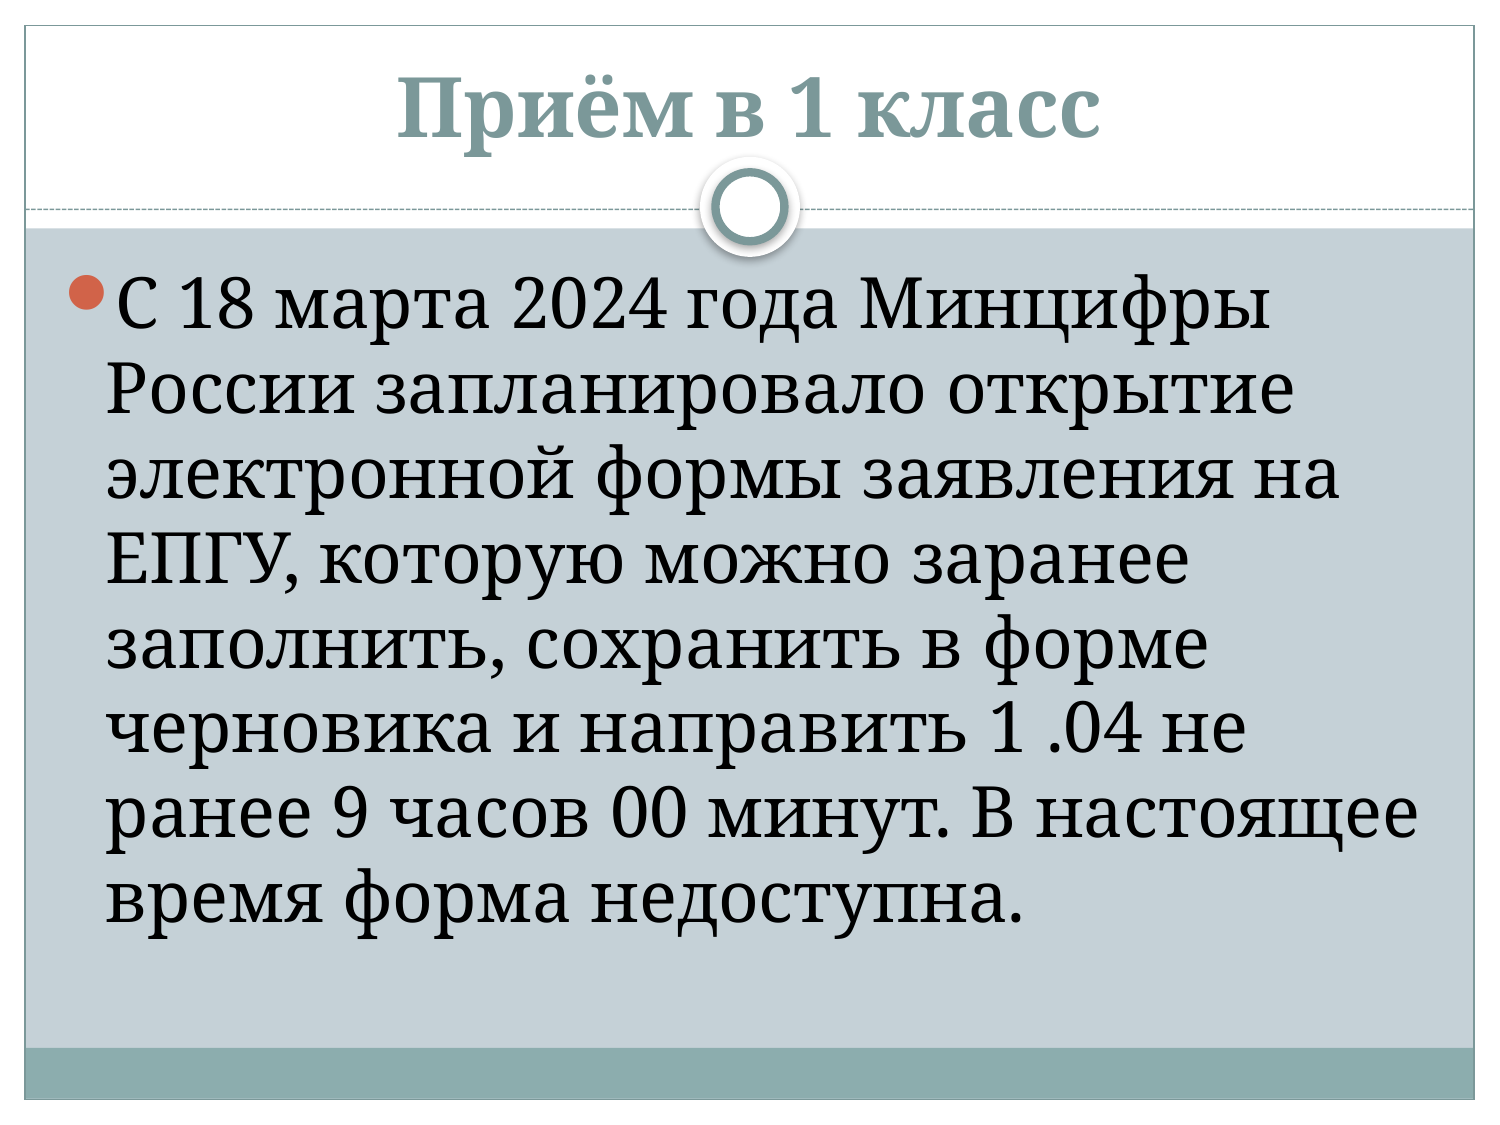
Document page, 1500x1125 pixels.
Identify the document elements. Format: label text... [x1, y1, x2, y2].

title Приём в 1 класс [49, 37, 1450, 162]
list С 18 марта 2024 года Минцифры России запланировало открытие электронной формы заявления на ЕПГУ, которую можно заранее заполнить, сохранить в форме черновика и направить 1 .04 не ранее 9 часов 00 минут. В настоящее время форма недоступна. [49, 250, 1445, 1001]
